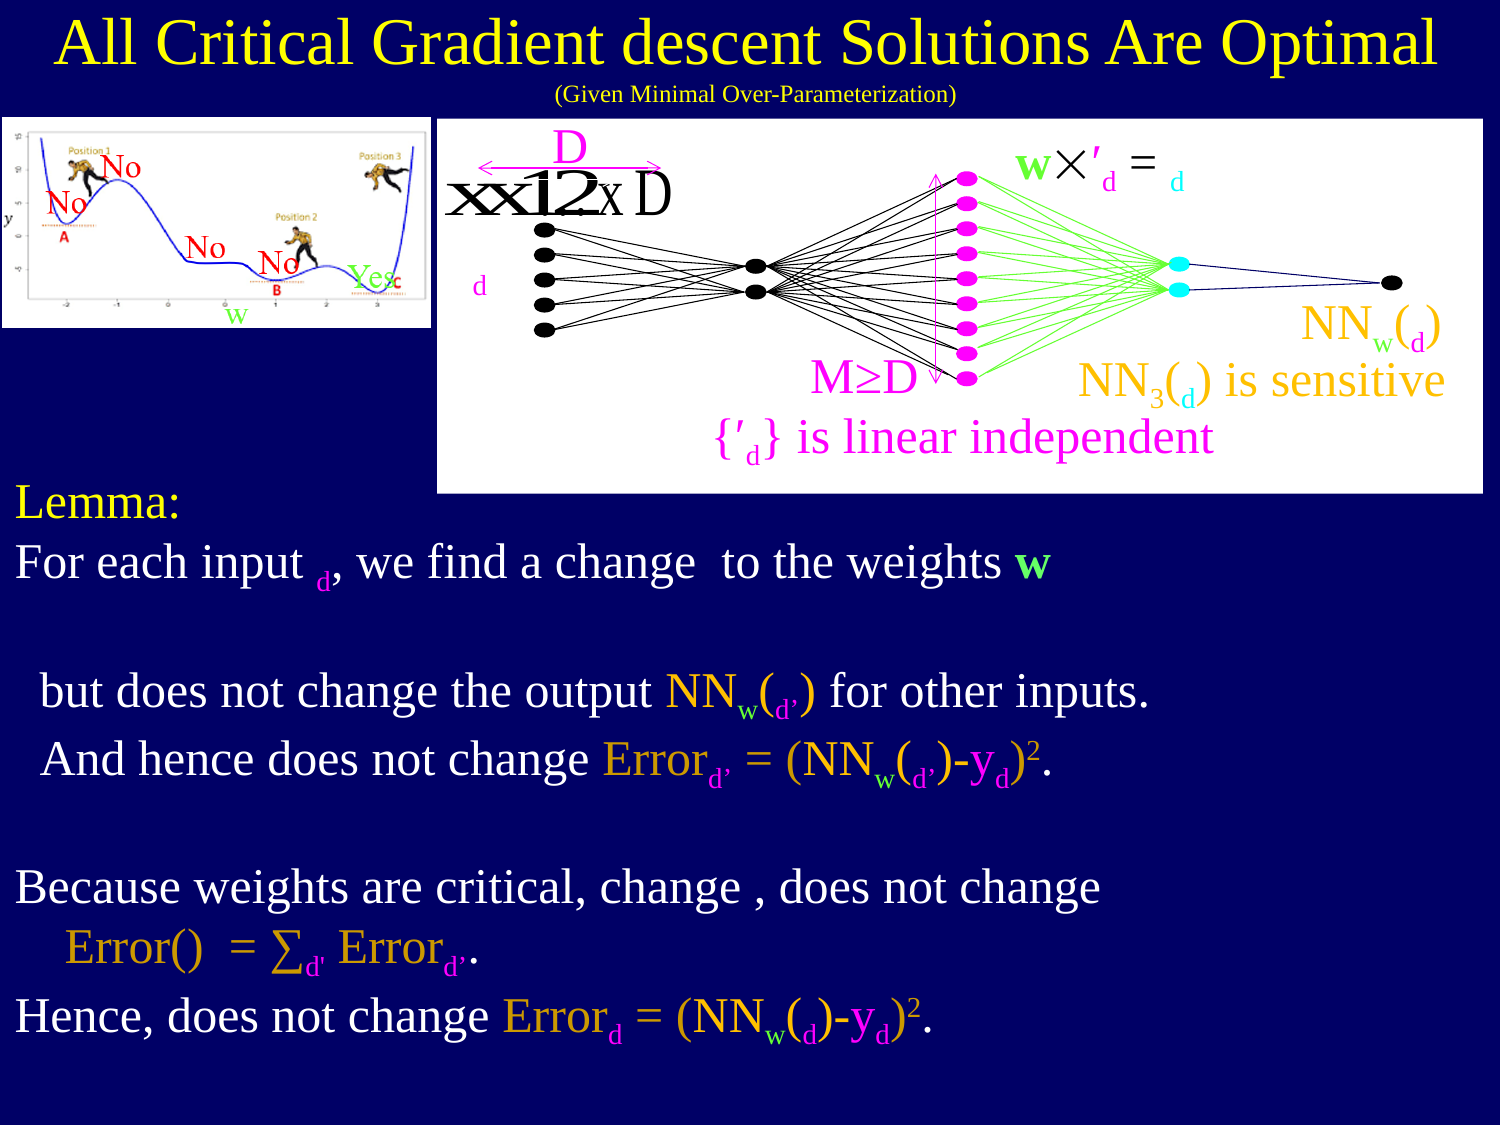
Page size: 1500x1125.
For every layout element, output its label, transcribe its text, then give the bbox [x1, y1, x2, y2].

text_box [436, 118, 1500, 494]
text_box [795, 173, 941, 412]
text_box All Critical Gradient descent Solutions Are Optimal (Given Minimal Over-Parameterization) [0, 0, 1500, 117]
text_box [437, 105, 674, 232]
picture [2, 116, 432, 329]
